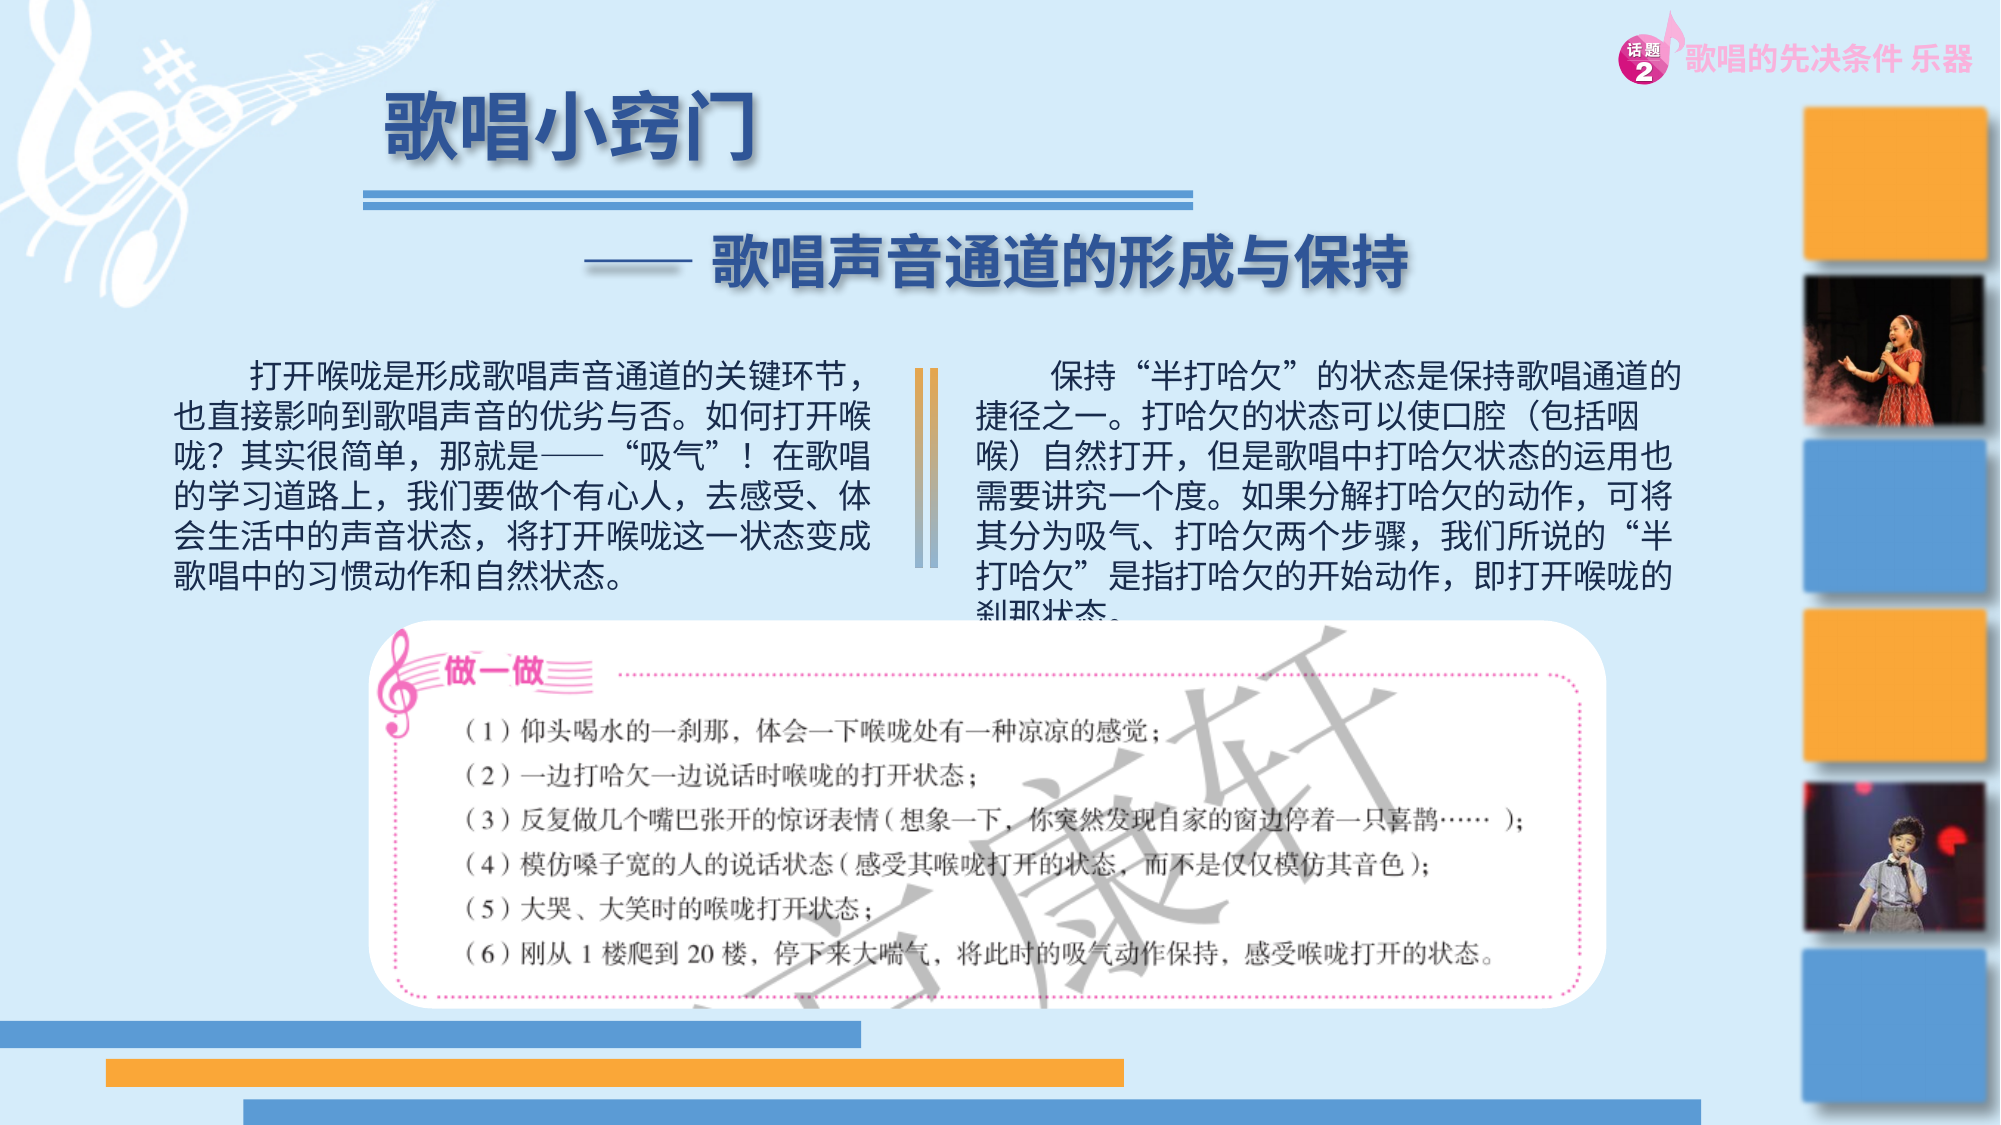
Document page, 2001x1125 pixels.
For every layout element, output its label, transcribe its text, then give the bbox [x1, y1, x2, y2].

text_box 歌唱小窍门 [368, 72, 1112, 102]
picture [368, 620, 1607, 1009]
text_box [1618, 10, 1990, 86]
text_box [0, 102, 1992, 1125]
picture [0, 0, 2001, 1125]
